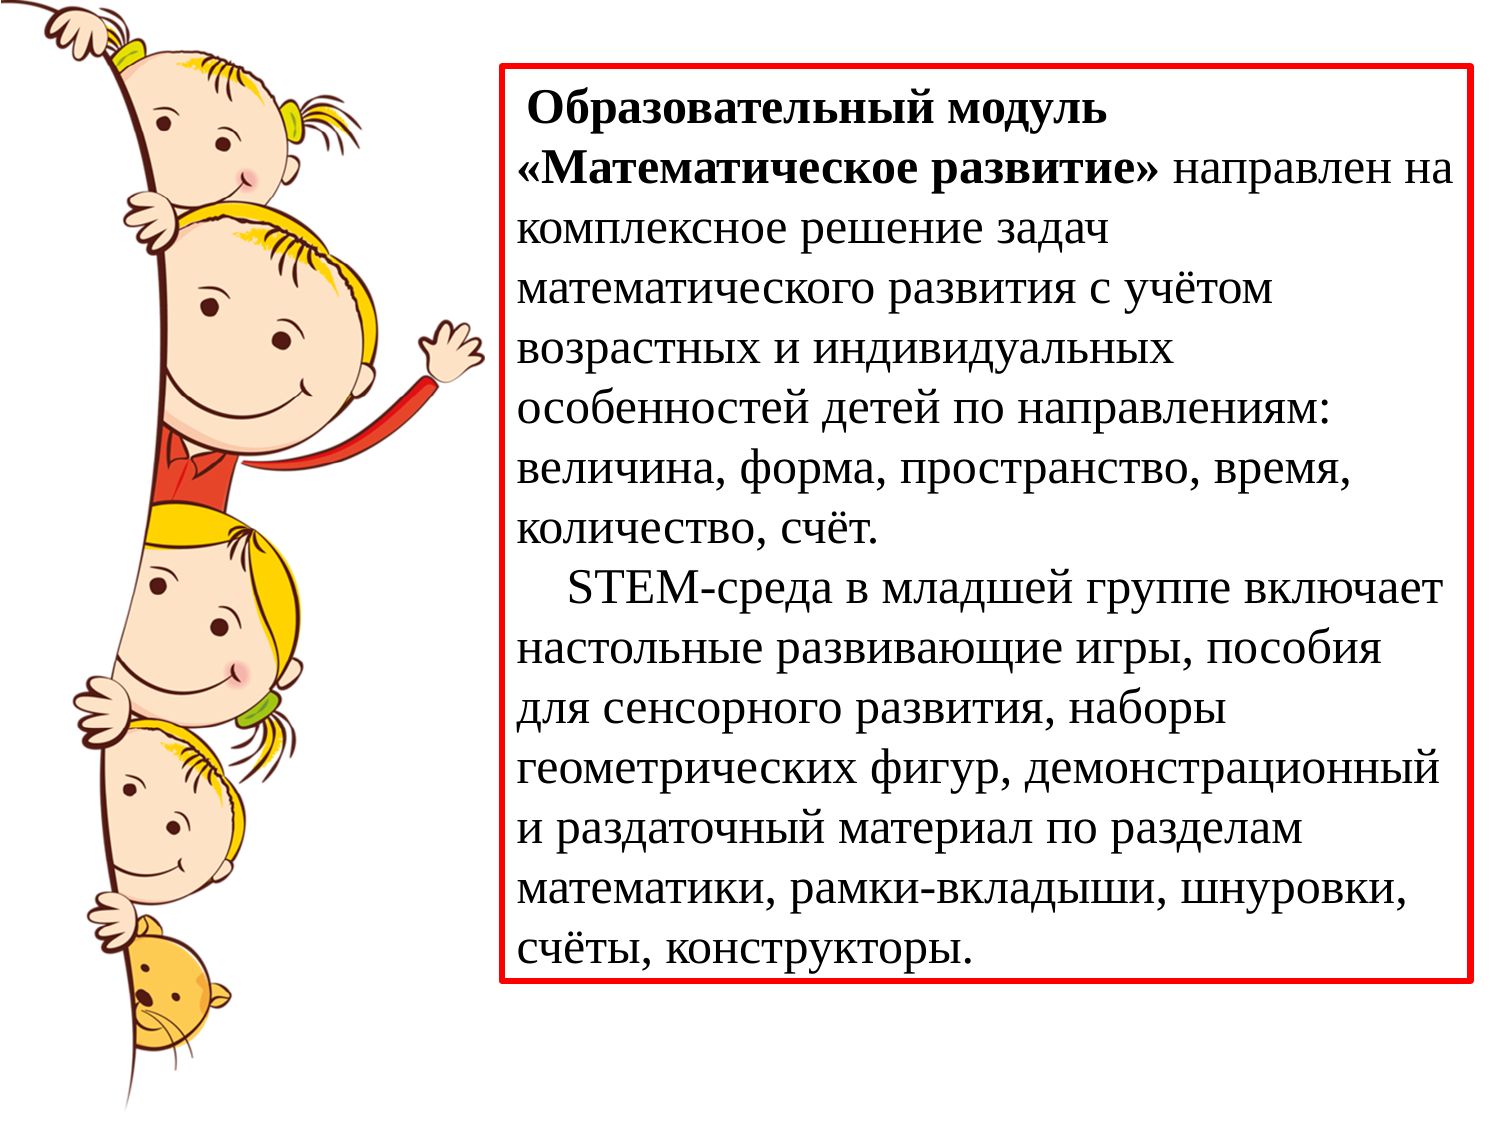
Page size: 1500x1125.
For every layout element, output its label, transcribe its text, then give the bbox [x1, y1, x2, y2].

picture [0, 0, 1500, 1125]
text_box Образовательный модуль «Математическое развитие» направлен на комплексное решение задач математического развития с учётом возрастных и индивидуальных особенностей детей по направлениям: величина, форма, пространство, время, количество, счёт. STEM-среда в младшей группе включает настольные развивающие игры, пособия для сенсорного развития, наборы геометрических фигур, демонстрационный и раздаточный материал по разделам математики, рамки-вкладыши, шнуровки, счёты, конструкторы. [501, 66, 1471, 982]
